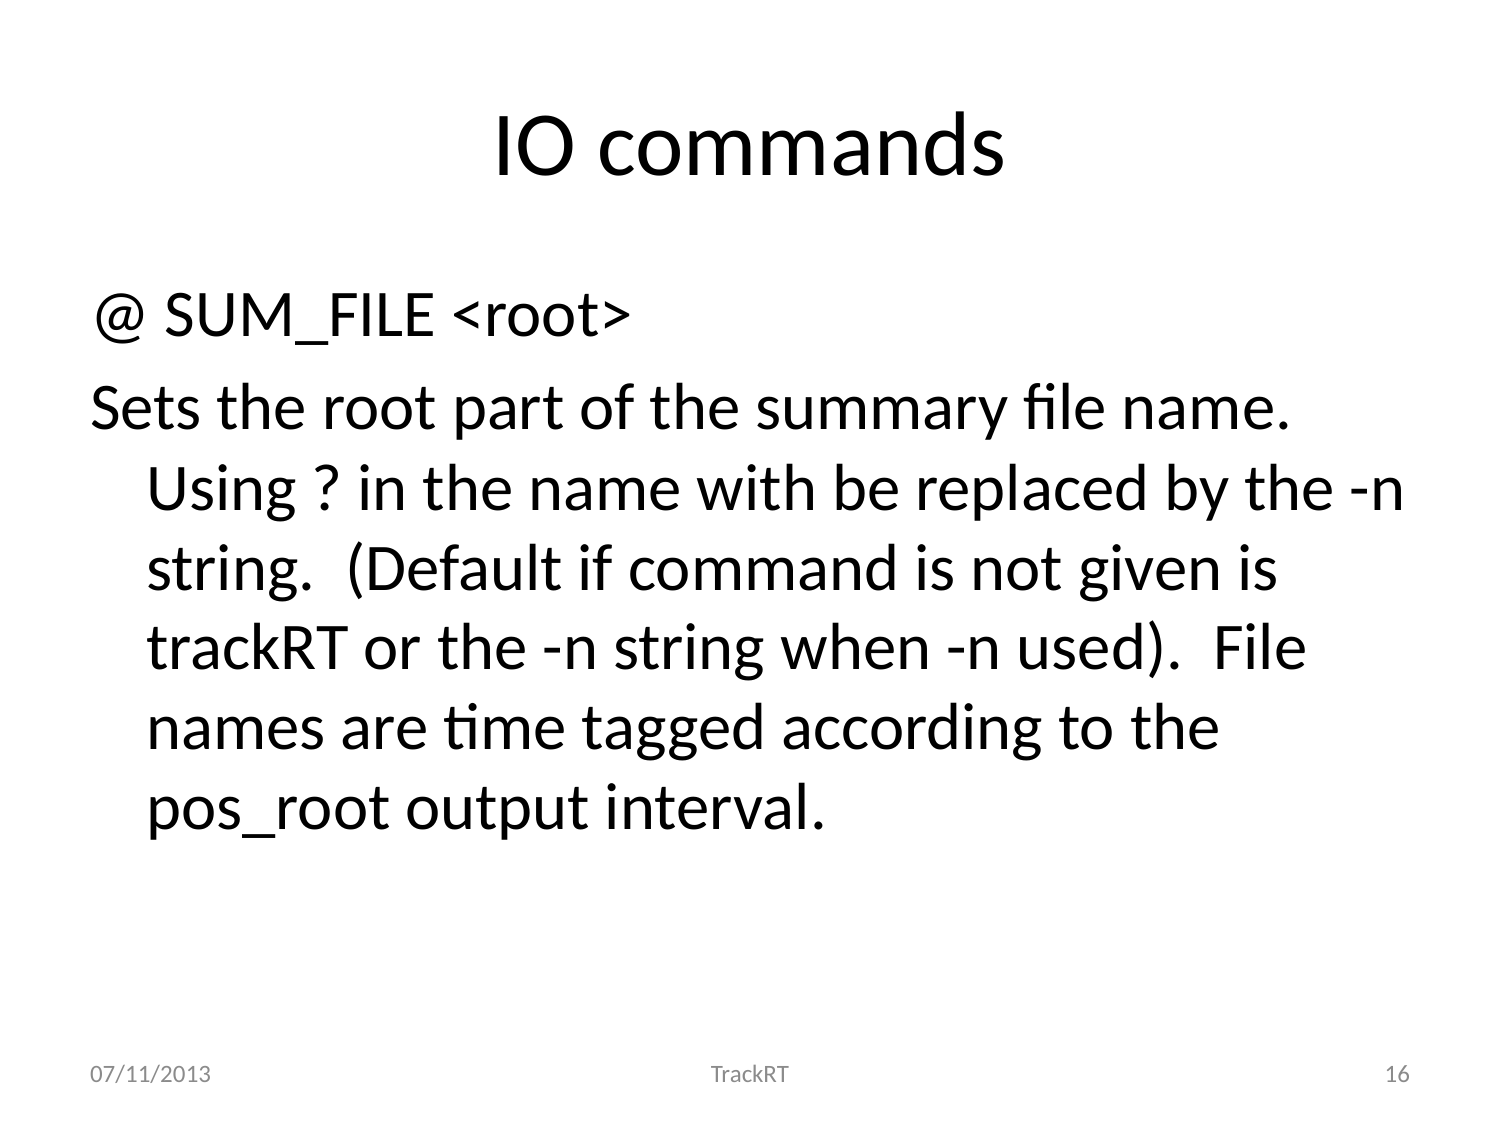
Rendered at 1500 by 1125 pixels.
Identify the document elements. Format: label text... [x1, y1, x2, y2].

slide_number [75, 1042, 425, 1103]
title IO commands [75, 45, 1425, 233]
list @ SUM_FILE <root> Sets the root part of the summary file name. Using ? in the name with be replaced by the -n string. (Default if command is not given is trackRT or the -n string when -n used). File names are time tagged according to the pos_root output interval. [75, 262, 1425, 1005]
slide_number 16 [1074, 1042, 1425, 1103]
footer TrackRT [512, 1042, 988, 1103]
